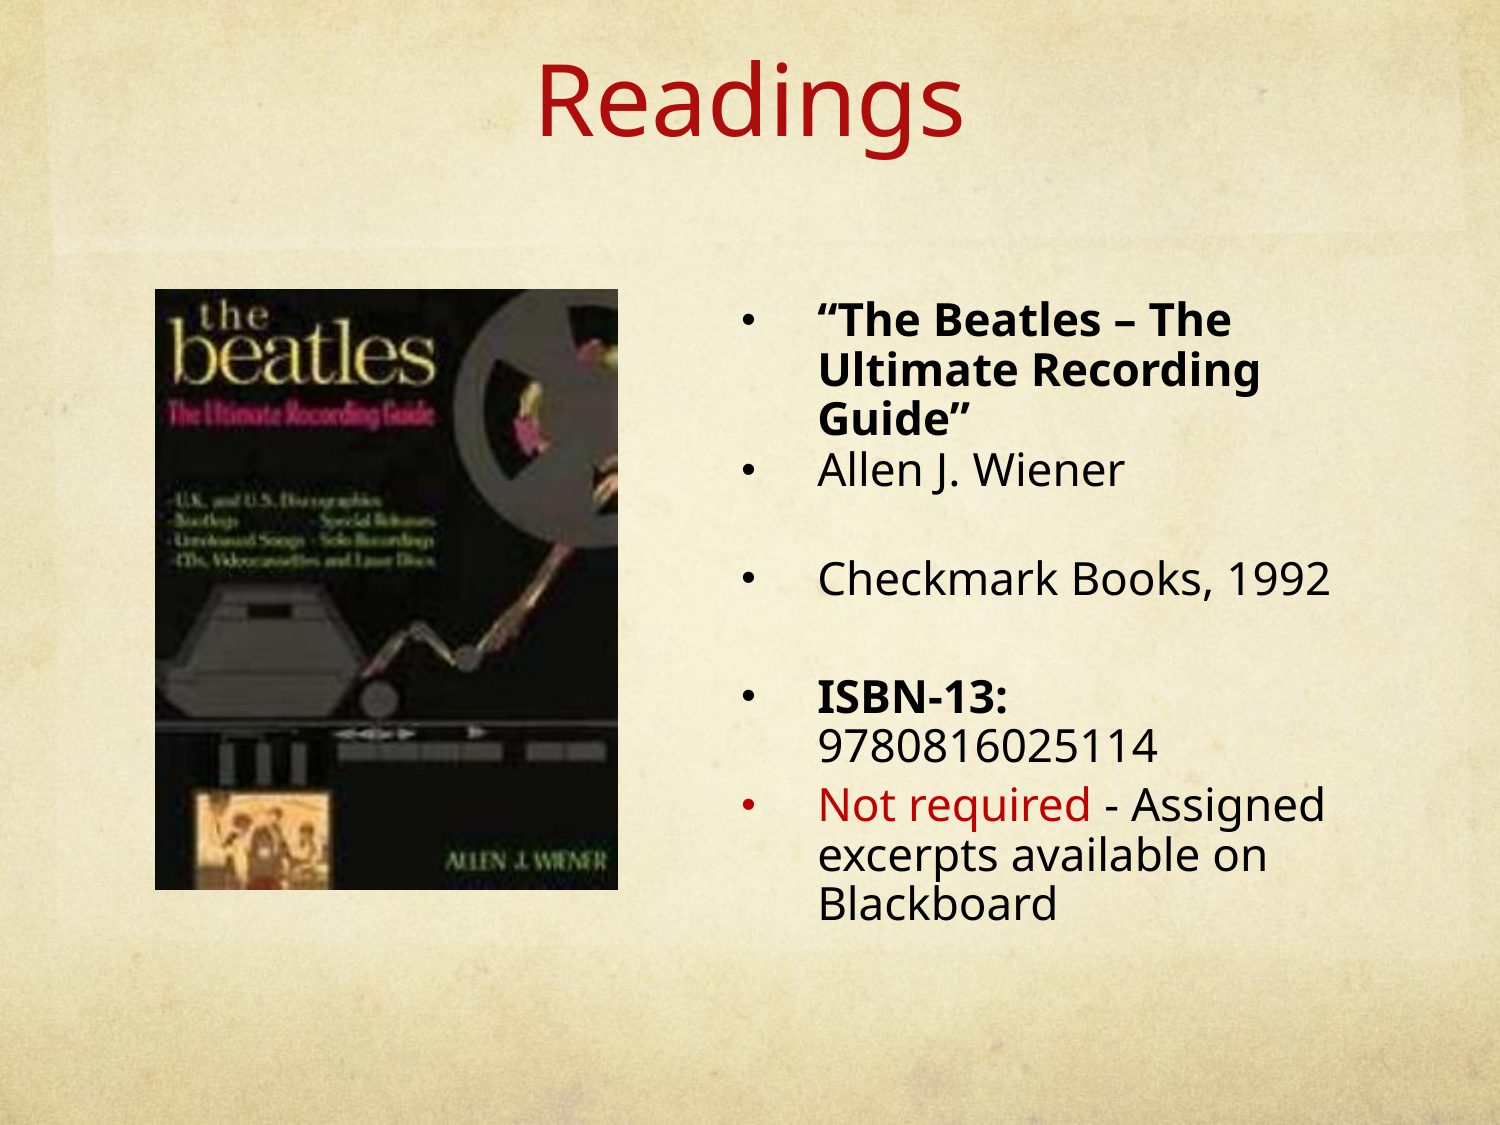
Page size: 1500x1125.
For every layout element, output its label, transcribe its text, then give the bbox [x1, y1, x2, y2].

text_box Allen J. Wiener [726, 439, 1377, 502]
picture [0, 0, 1500, 1125]
text_box ISBN-13: 9780816025114 [726, 666, 1377, 729]
text_box Checkmark Books, 1992 [726, 548, 1377, 621]
text_box Not required - Assigned excerpts available on Blackboard [726, 774, 1452, 900]
title Readings [150, 24, 1350, 168]
text_box “The Beatles – The Ultimate Recording Guide” [726, 289, 1377, 394]
